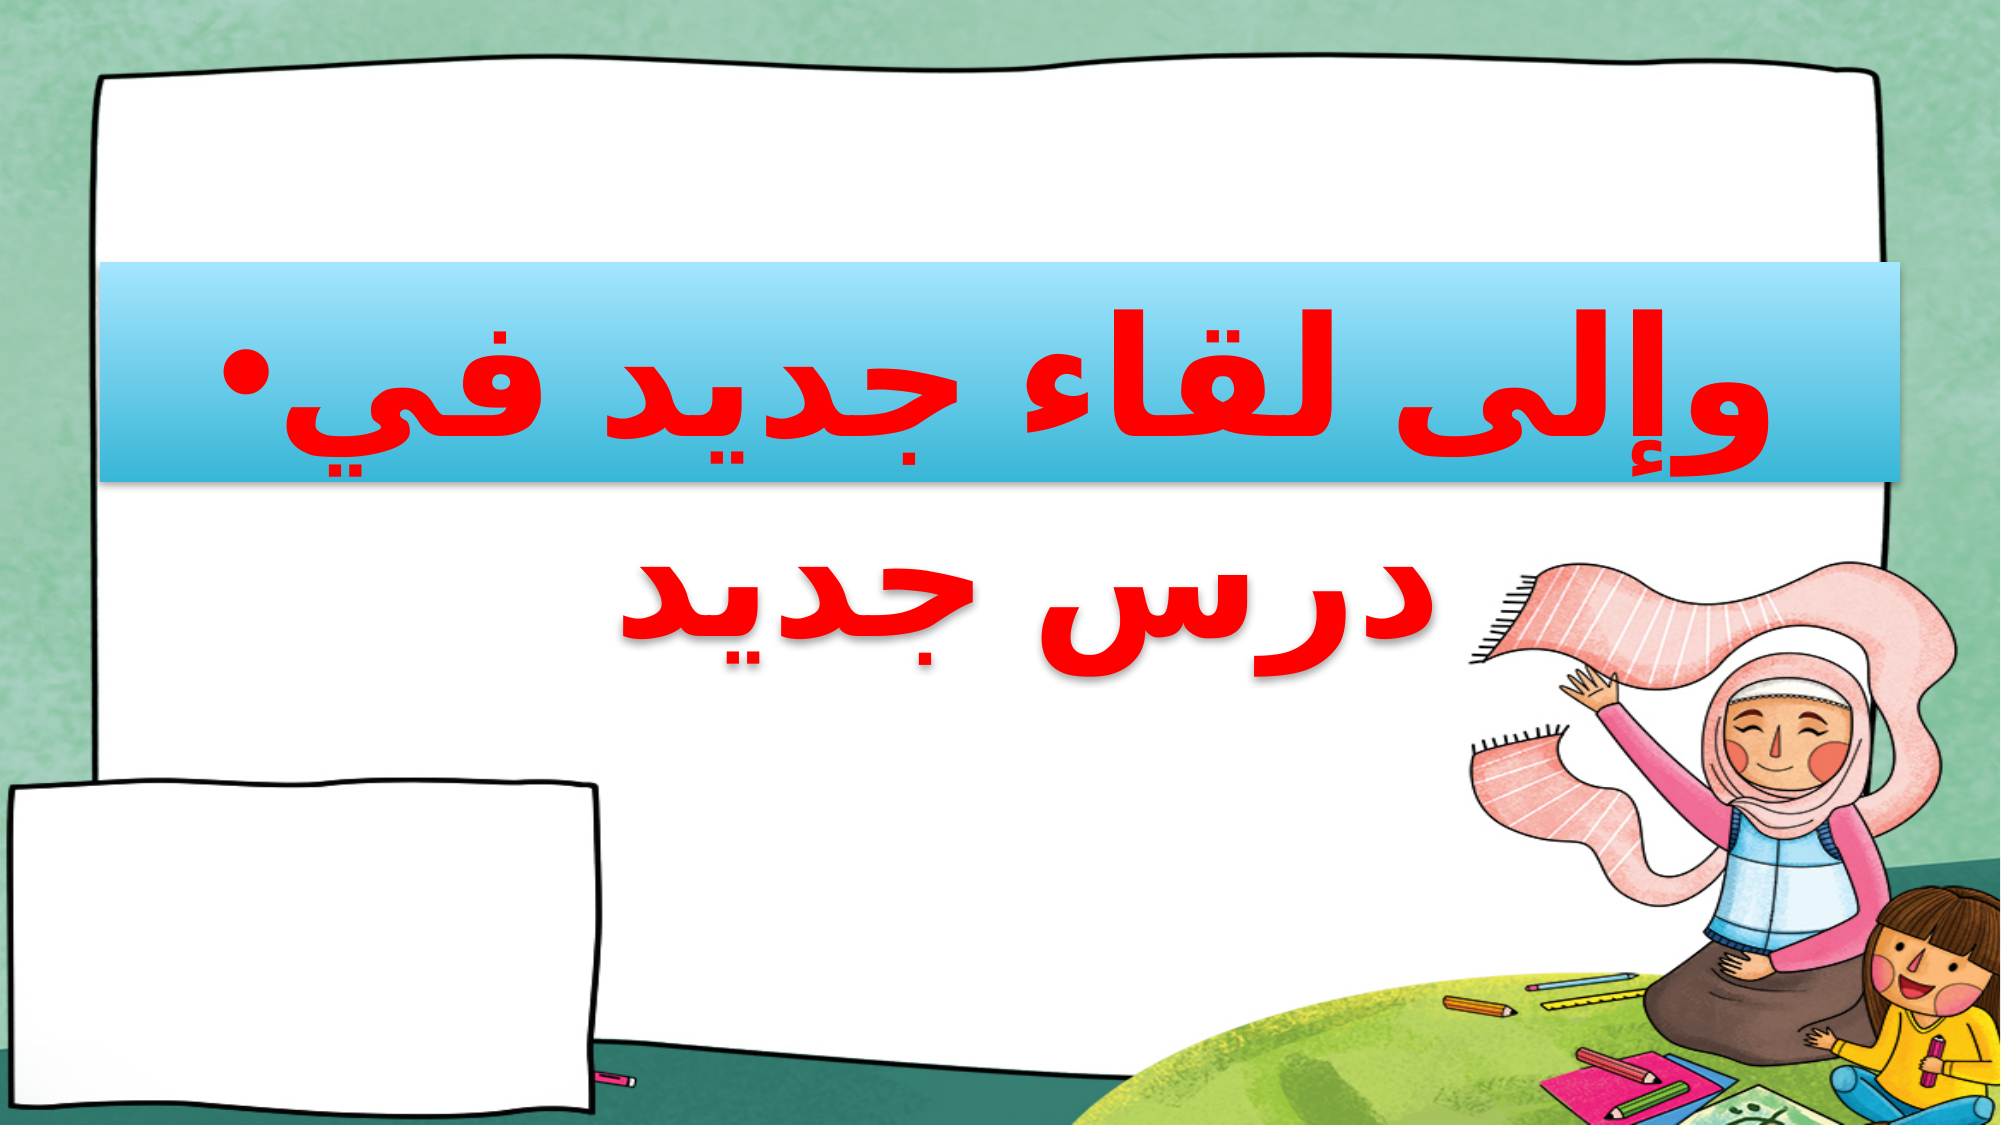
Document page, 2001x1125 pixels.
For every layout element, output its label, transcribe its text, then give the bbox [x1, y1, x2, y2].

list وإلى لقاء جديد في درس جديد [99, 262, 1900, 482]
picture [0, 0, 2001, 1125]
